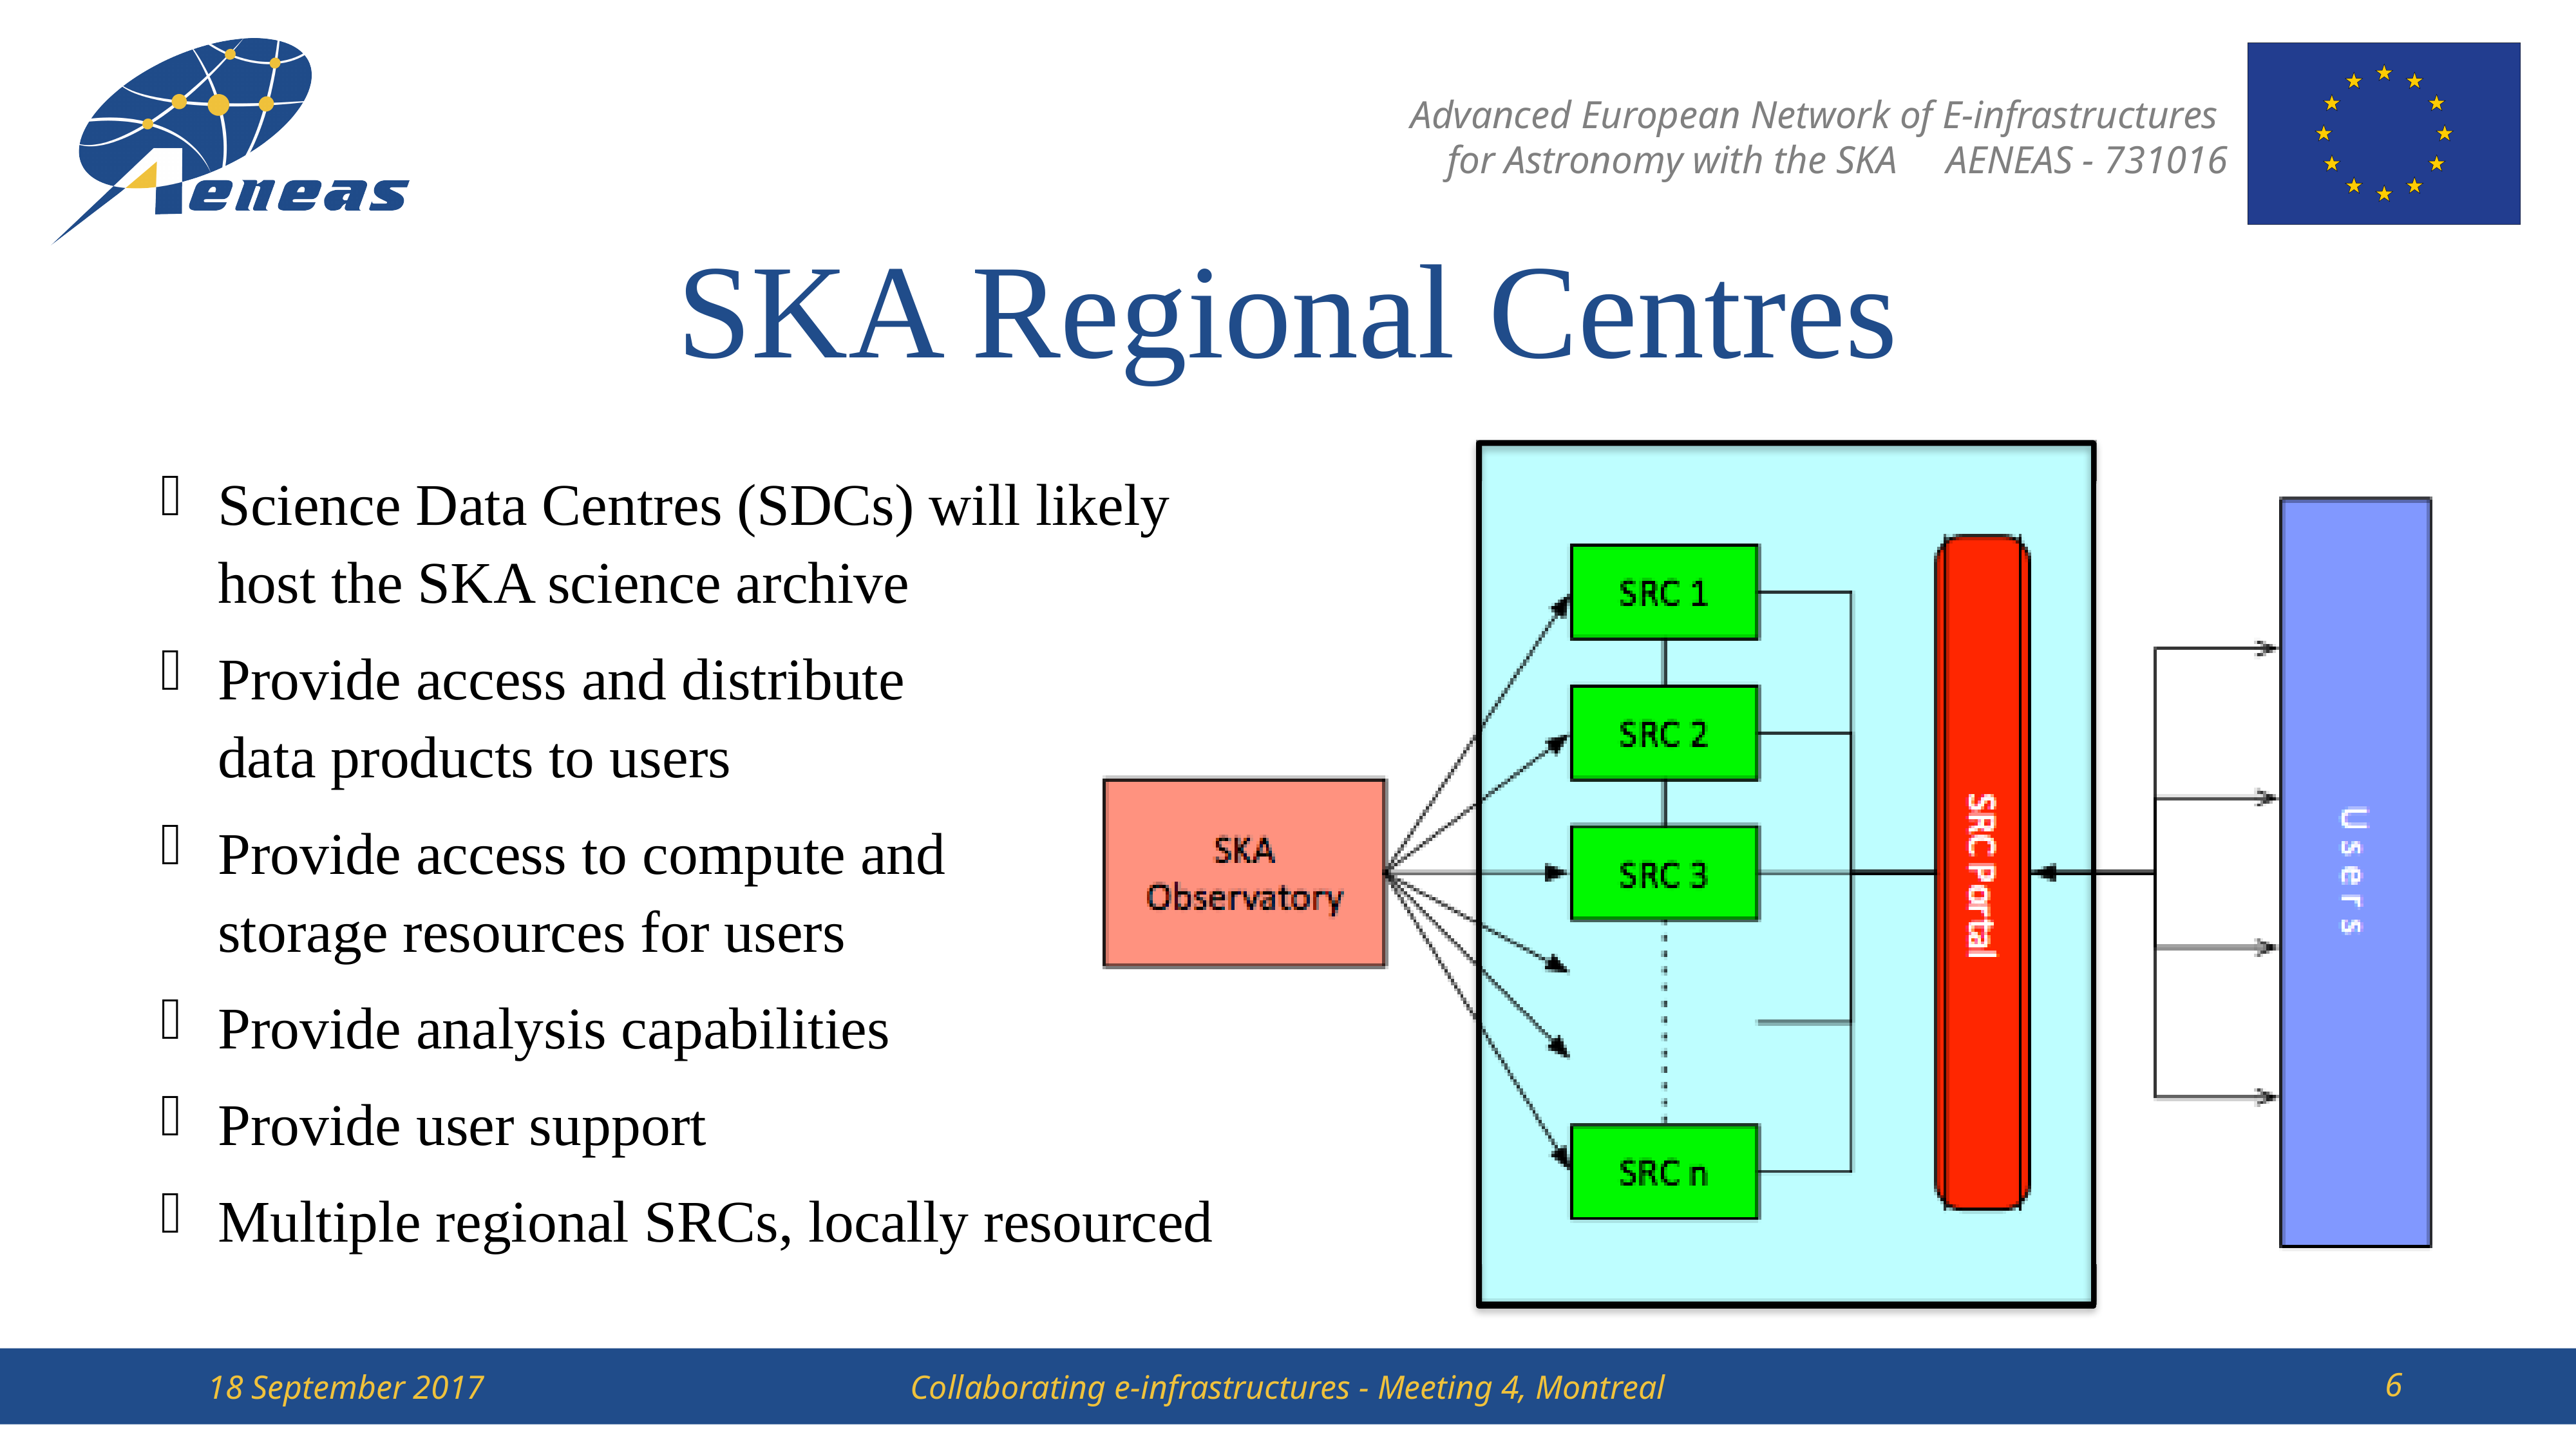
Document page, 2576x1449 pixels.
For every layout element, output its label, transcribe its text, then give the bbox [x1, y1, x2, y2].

title SKA Regional Centres [359, 212, 2217, 397]
text_box Science Data Centres (SDCs) will likely host the SKA science archive Provide access and distribute data products to users Provide access to compute and storage resources for users Provide analysis capabilities Provide user support Multiple regional SRCs, locally resourced [155, 453, 972, 1260]
slide_number 6 [2357, 1356, 2414, 1417]
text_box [978, 415, 2553, 1334]
picture [50, 38, 482, 270]
picture [2248, 43, 2521, 225]
